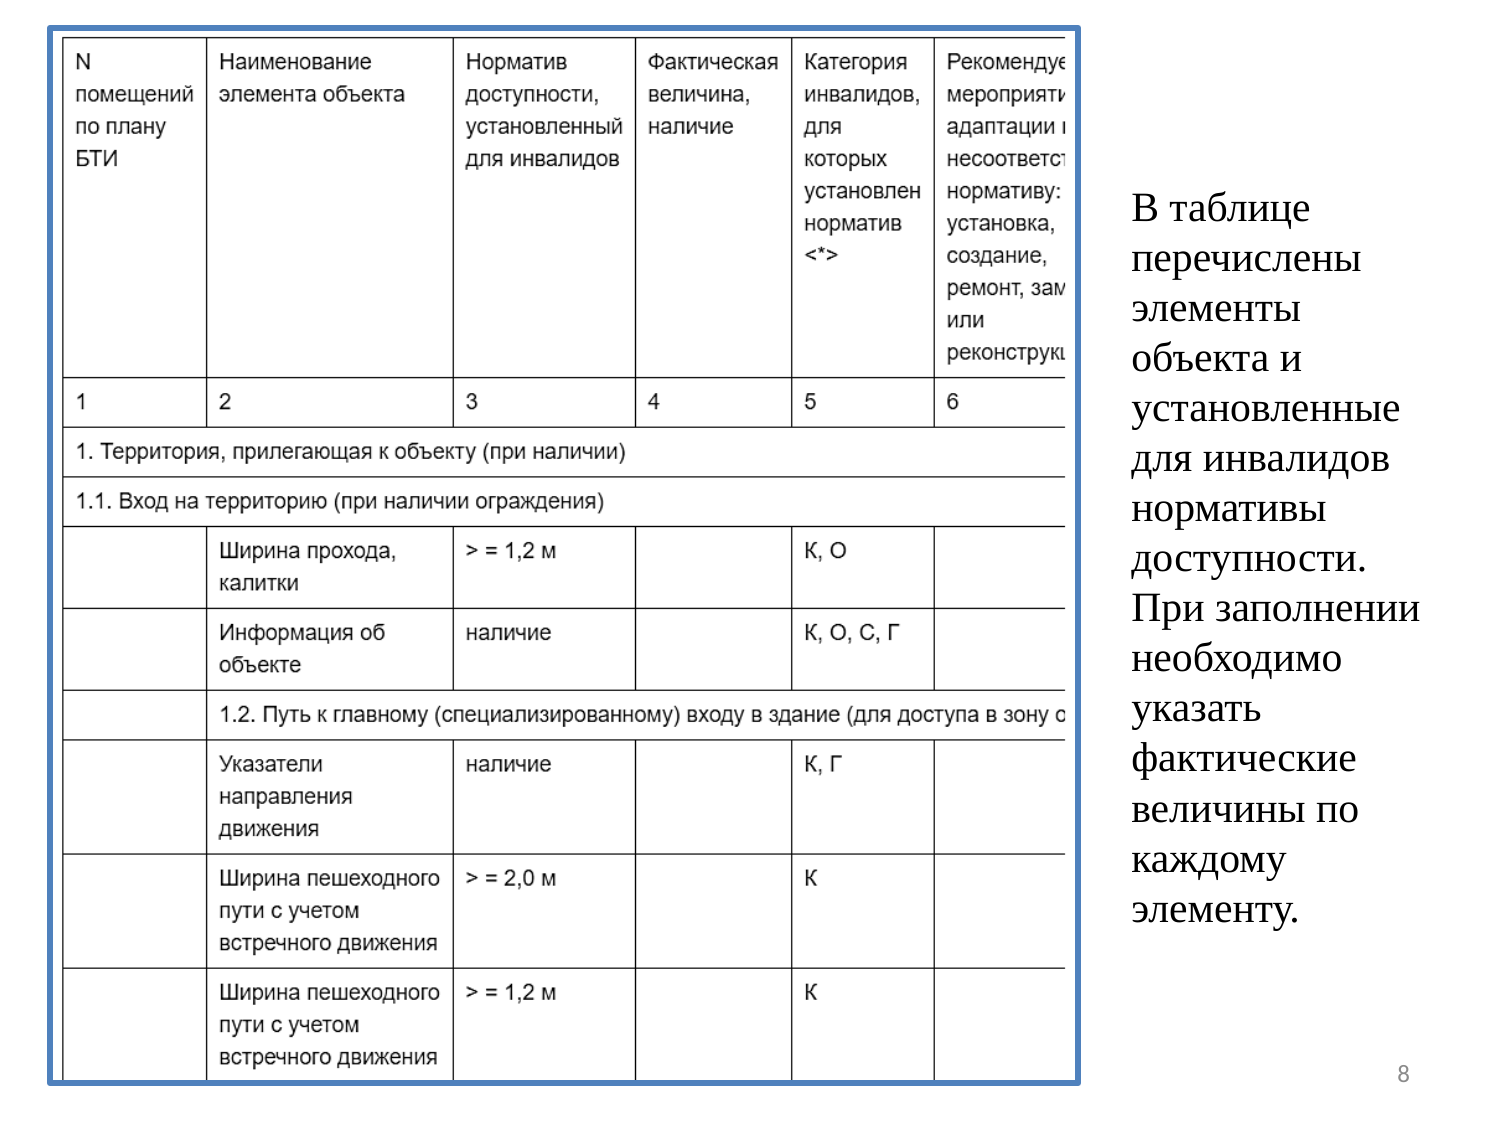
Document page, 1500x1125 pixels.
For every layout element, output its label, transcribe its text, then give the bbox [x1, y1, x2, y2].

text_box В таблице перечислены элементы объекта и установленные для инвалидов нормативы доступности. При заполнении необходимо указать фактические величины по каждому элементу. [1116, 172, 1447, 938]
picture [52, 30, 1076, 1081]
slide_number 8 [1074, 1042, 1425, 1103]
